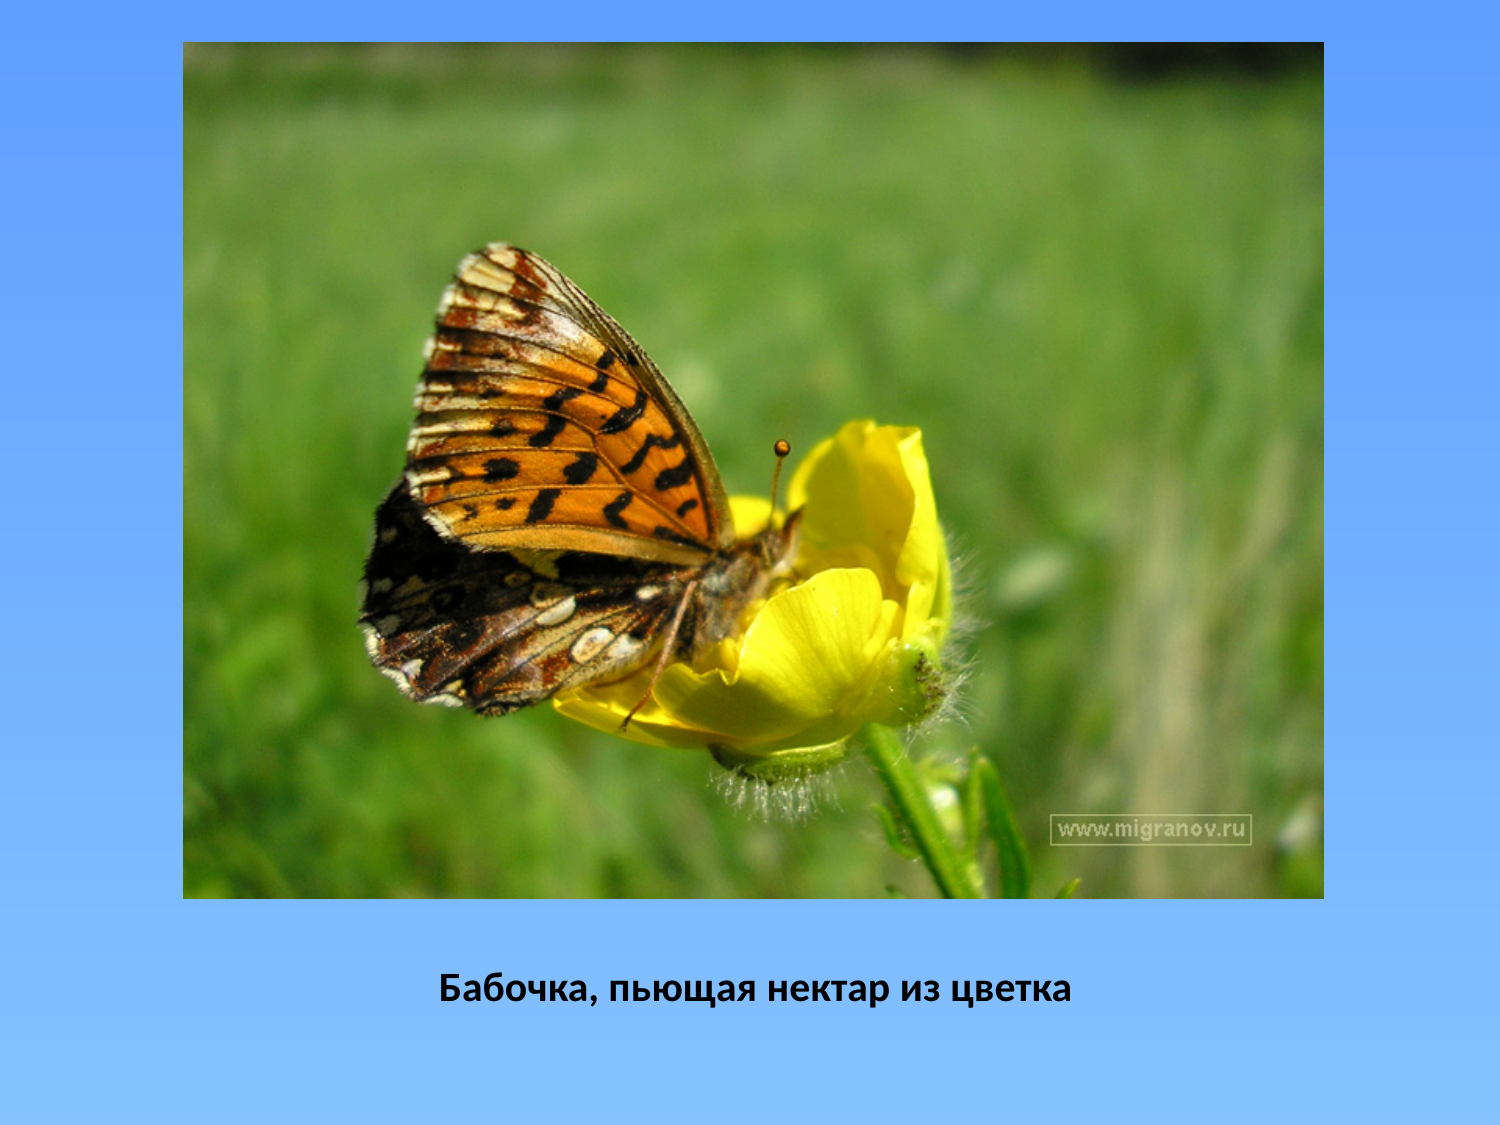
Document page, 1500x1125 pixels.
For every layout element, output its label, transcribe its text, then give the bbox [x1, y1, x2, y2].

text_box Бабочка, пьющая нектар из цветка [194, 952, 1317, 1018]
picture [182, 42, 1324, 900]
